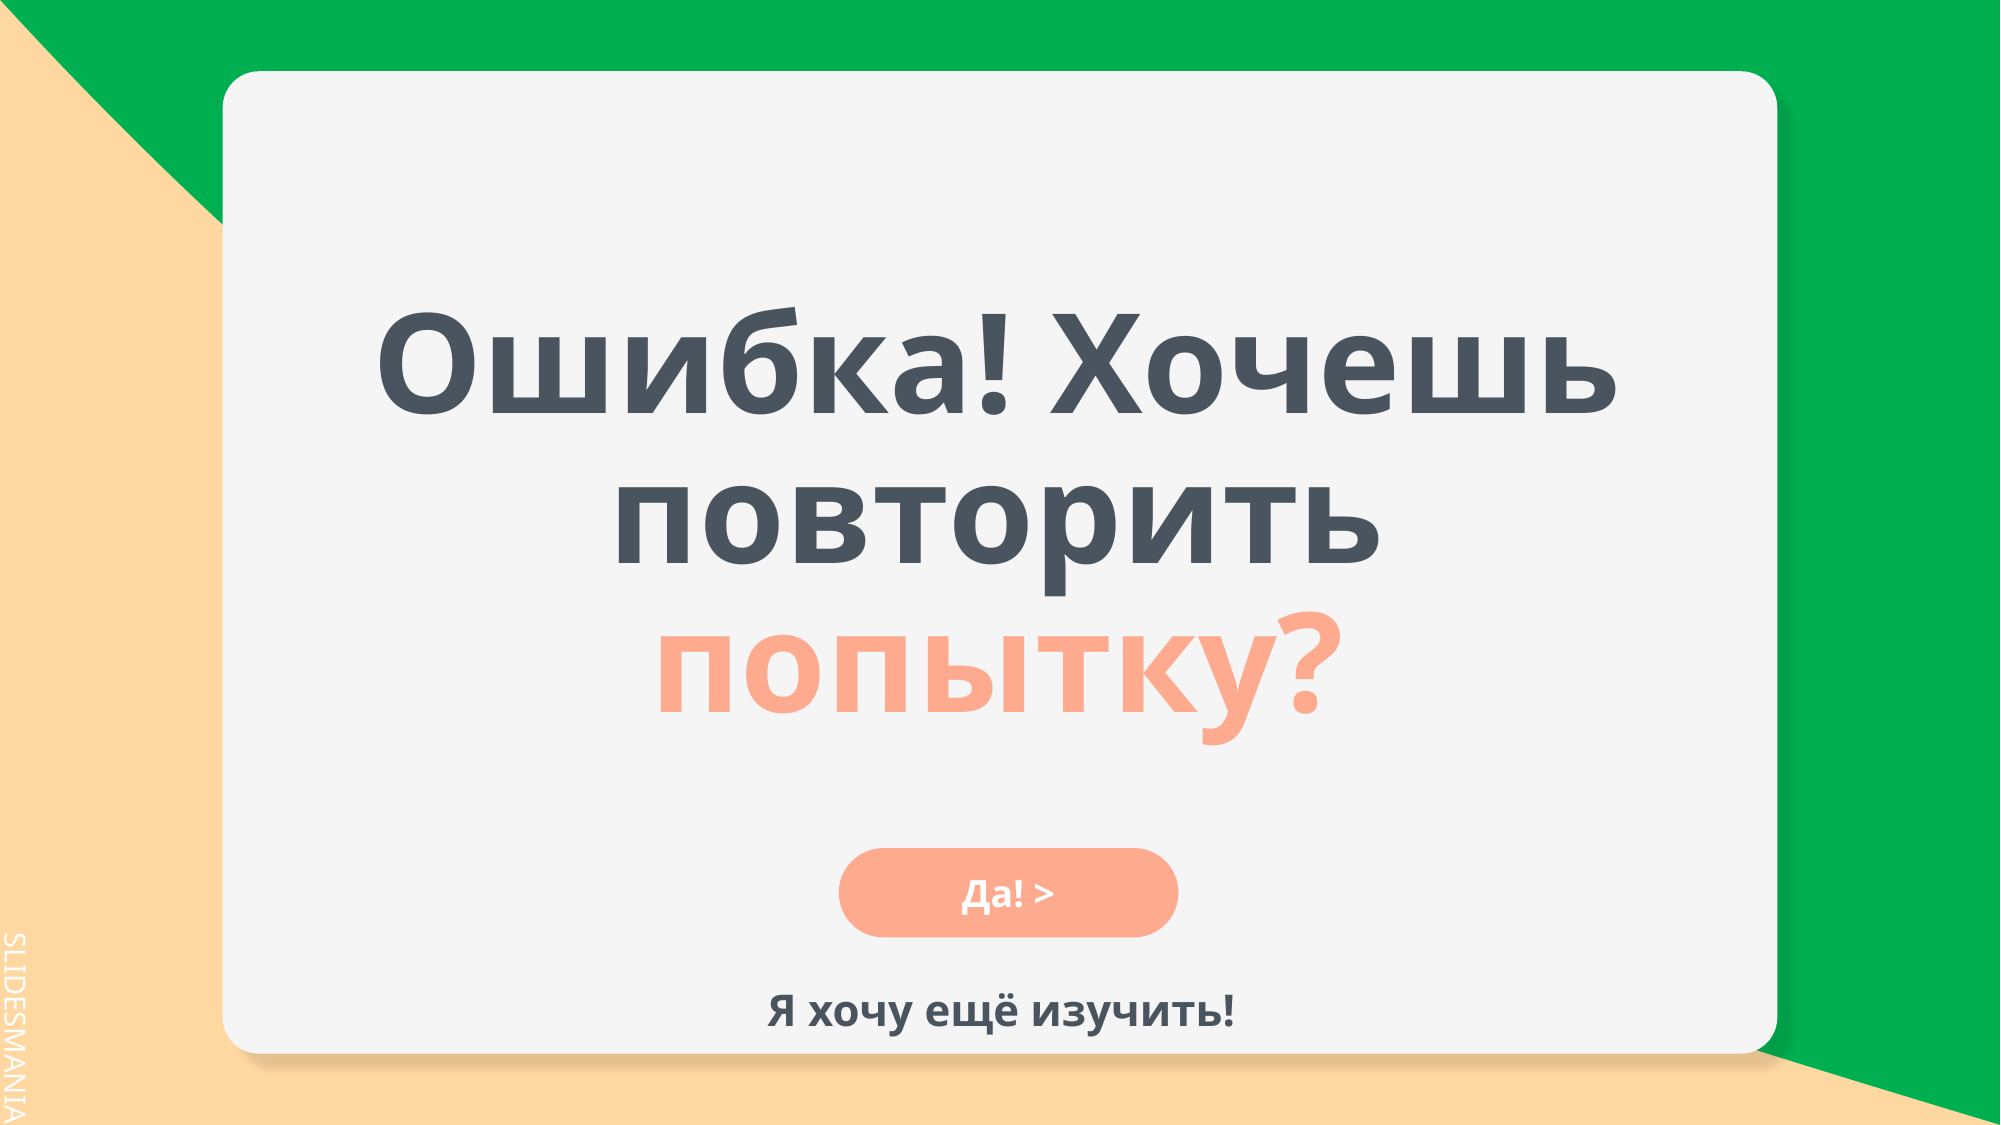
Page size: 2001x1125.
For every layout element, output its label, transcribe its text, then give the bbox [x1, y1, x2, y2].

text_box [0, 0, 2000, 1125]
text_box Да! > [838, 848, 1179, 938]
text_box Я хочу ещё изучить! [226, 975, 1777, 1096]
